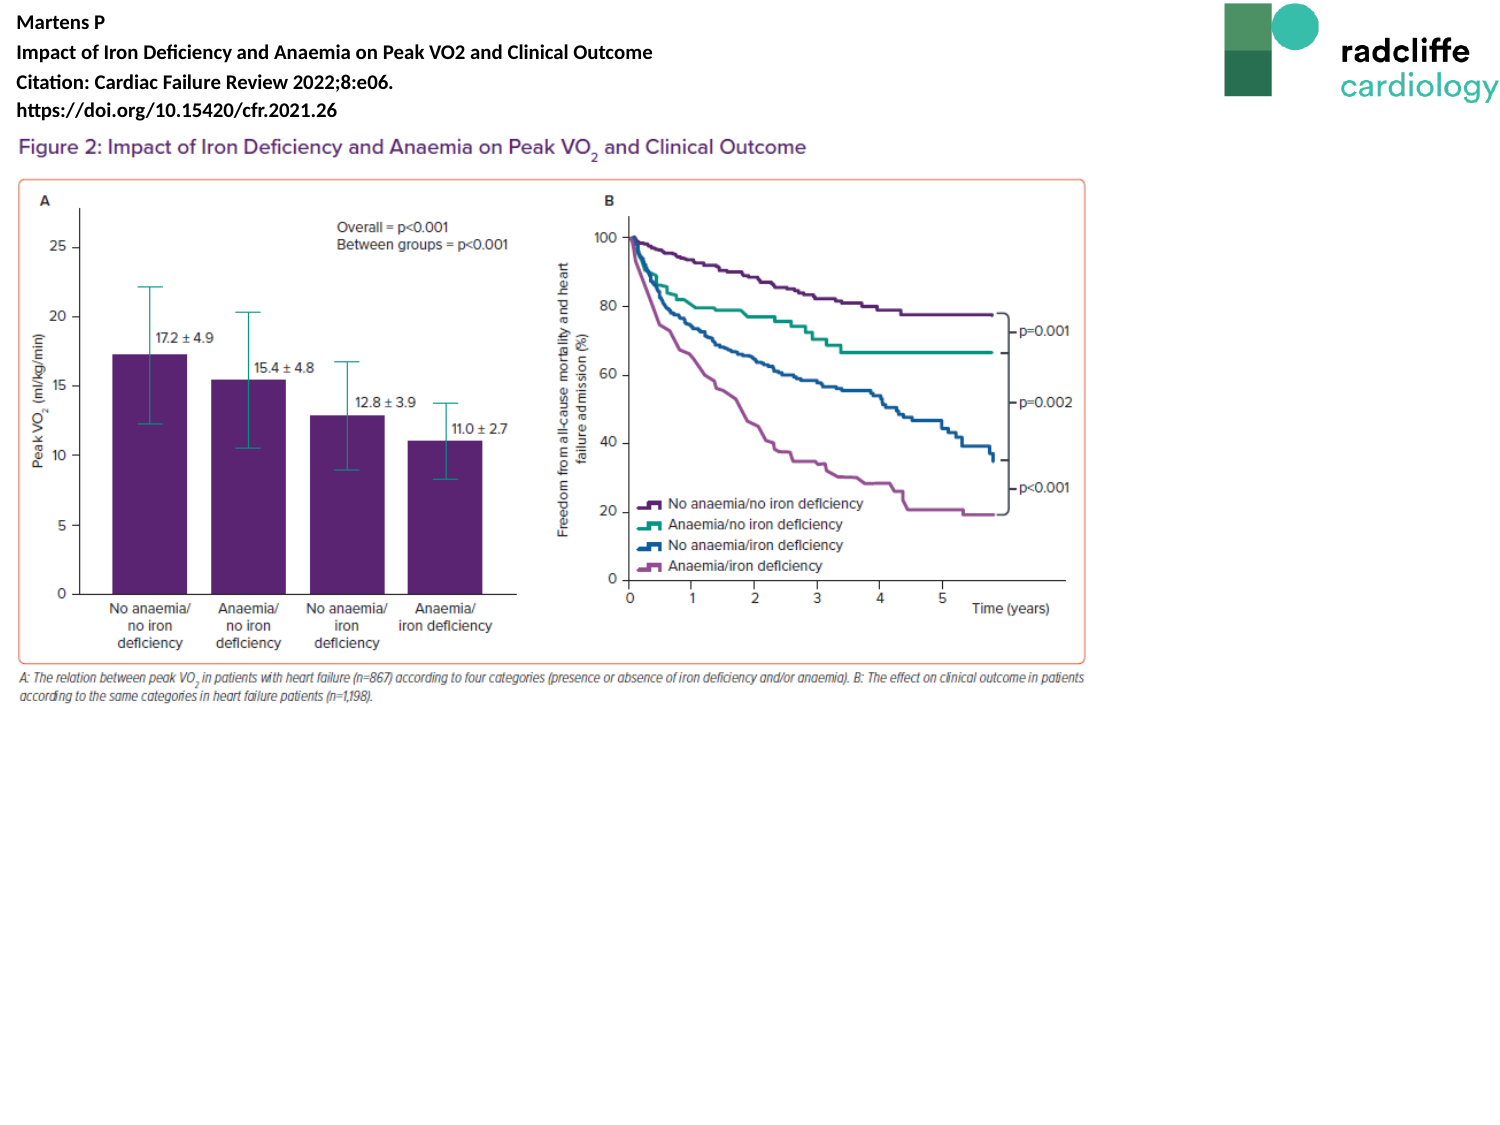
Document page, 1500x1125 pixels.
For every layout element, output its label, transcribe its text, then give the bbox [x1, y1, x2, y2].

text_box Impact of Iron Deficiency and Anaemia on Peak VO2 and Clinical Outcome [1, 31, 1224, 60]
text_box Citation: Cardiac Failure Review 2022;8:e06. [1, 60, 1224, 89]
text_box Martens P [1, 1, 939, 31]
picture [1, 124, 1096, 716]
picture [1224, 1, 1499, 104]
text_box https://doi.org/10.15420/cfr.2021.26 [1, 89, 1500, 129]
